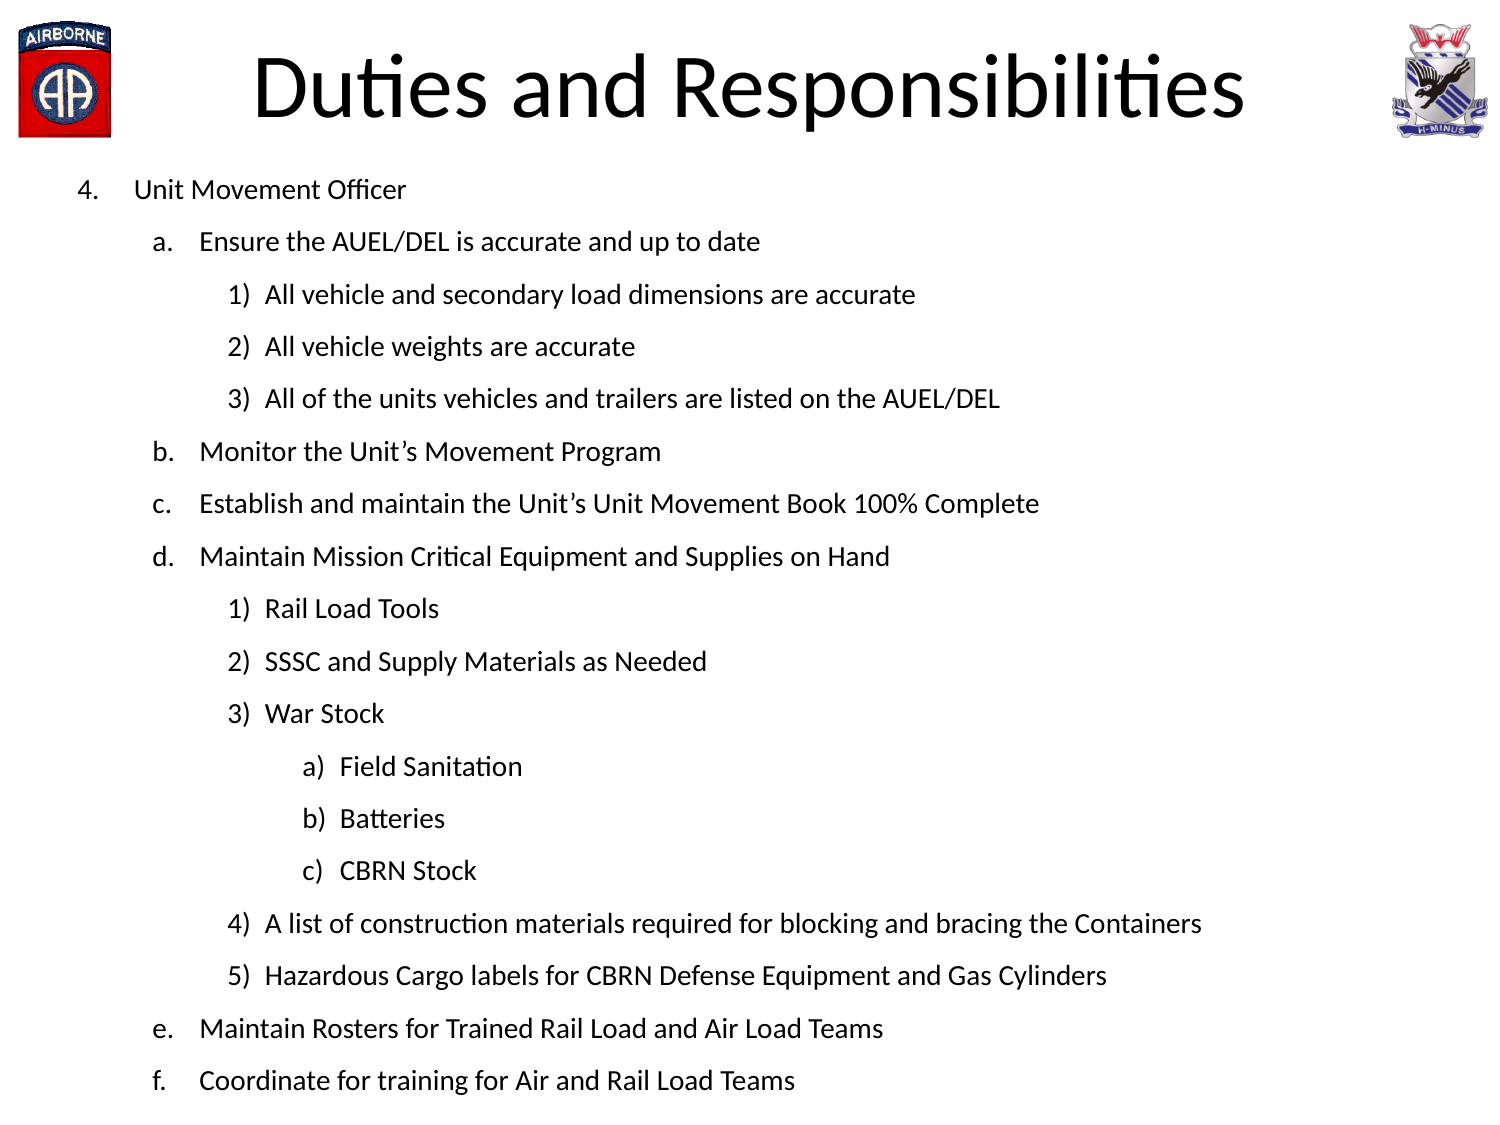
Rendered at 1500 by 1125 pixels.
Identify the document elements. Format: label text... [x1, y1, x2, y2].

title Duties and Responsibilities [74, 15, 1426, 144]
list Unit Movement Officer Ensure the AUEL/DEL is accurate and up to date All vehicle and secondary load dimensions are accurate All vehicle weights are accurate All of the units vehicles and trailers are listed on the AUEL/DEL Monitor the Unit’s Movement Program Establish and maintain the Unit’s Unit Movement Book 100% Complete Maintain Mission Critical Equipment and Supplies on Hand Rail Load Tools SSSC and Supply Materials as Needed War Stock Field Sanitation Batteries CBRN Stock A list of construction materials required for blocking and bracing the Containers Hazardous Cargo labels for CBRN Defense Equipment and Gas Cylinders Maintain Rosters for Trained Rail Load and Air Load Teams Coordinate for training for Air and Rail Load Teams [62, 144, 1488, 1076]
picture [16, 18, 74, 138]
picture [1426, 24, 1488, 138]
